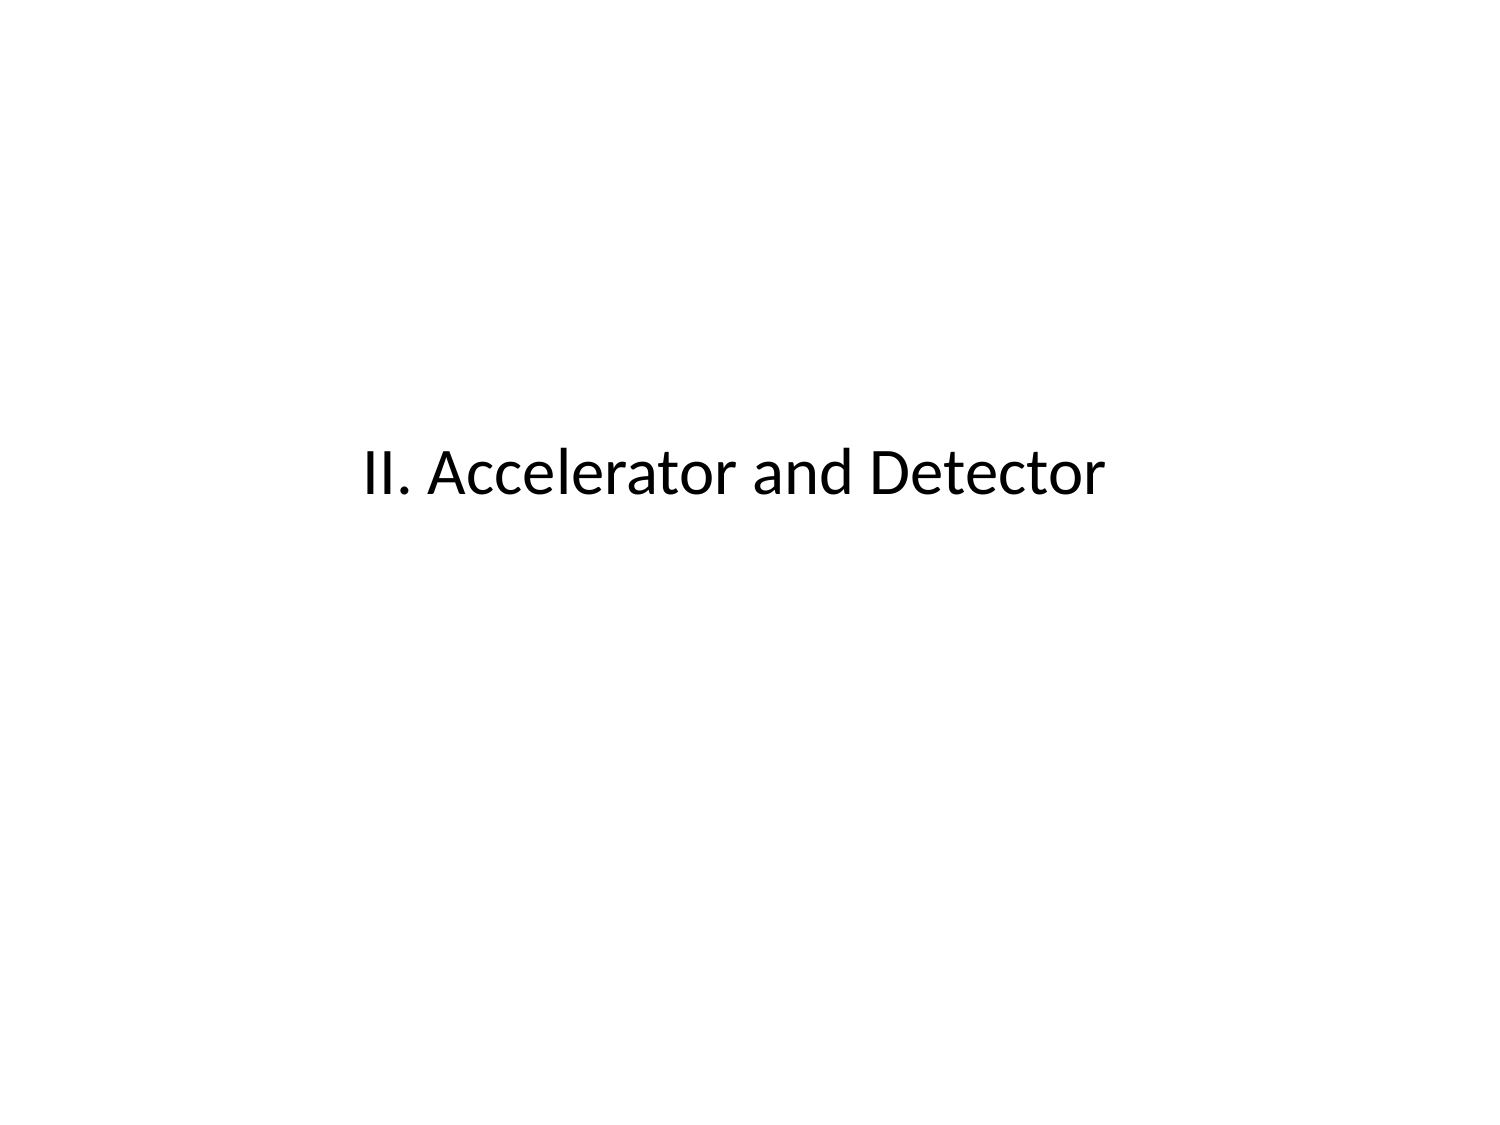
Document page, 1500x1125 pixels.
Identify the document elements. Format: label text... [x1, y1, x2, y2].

text_box II. Accelerator and Detector [347, 420, 1123, 515]
